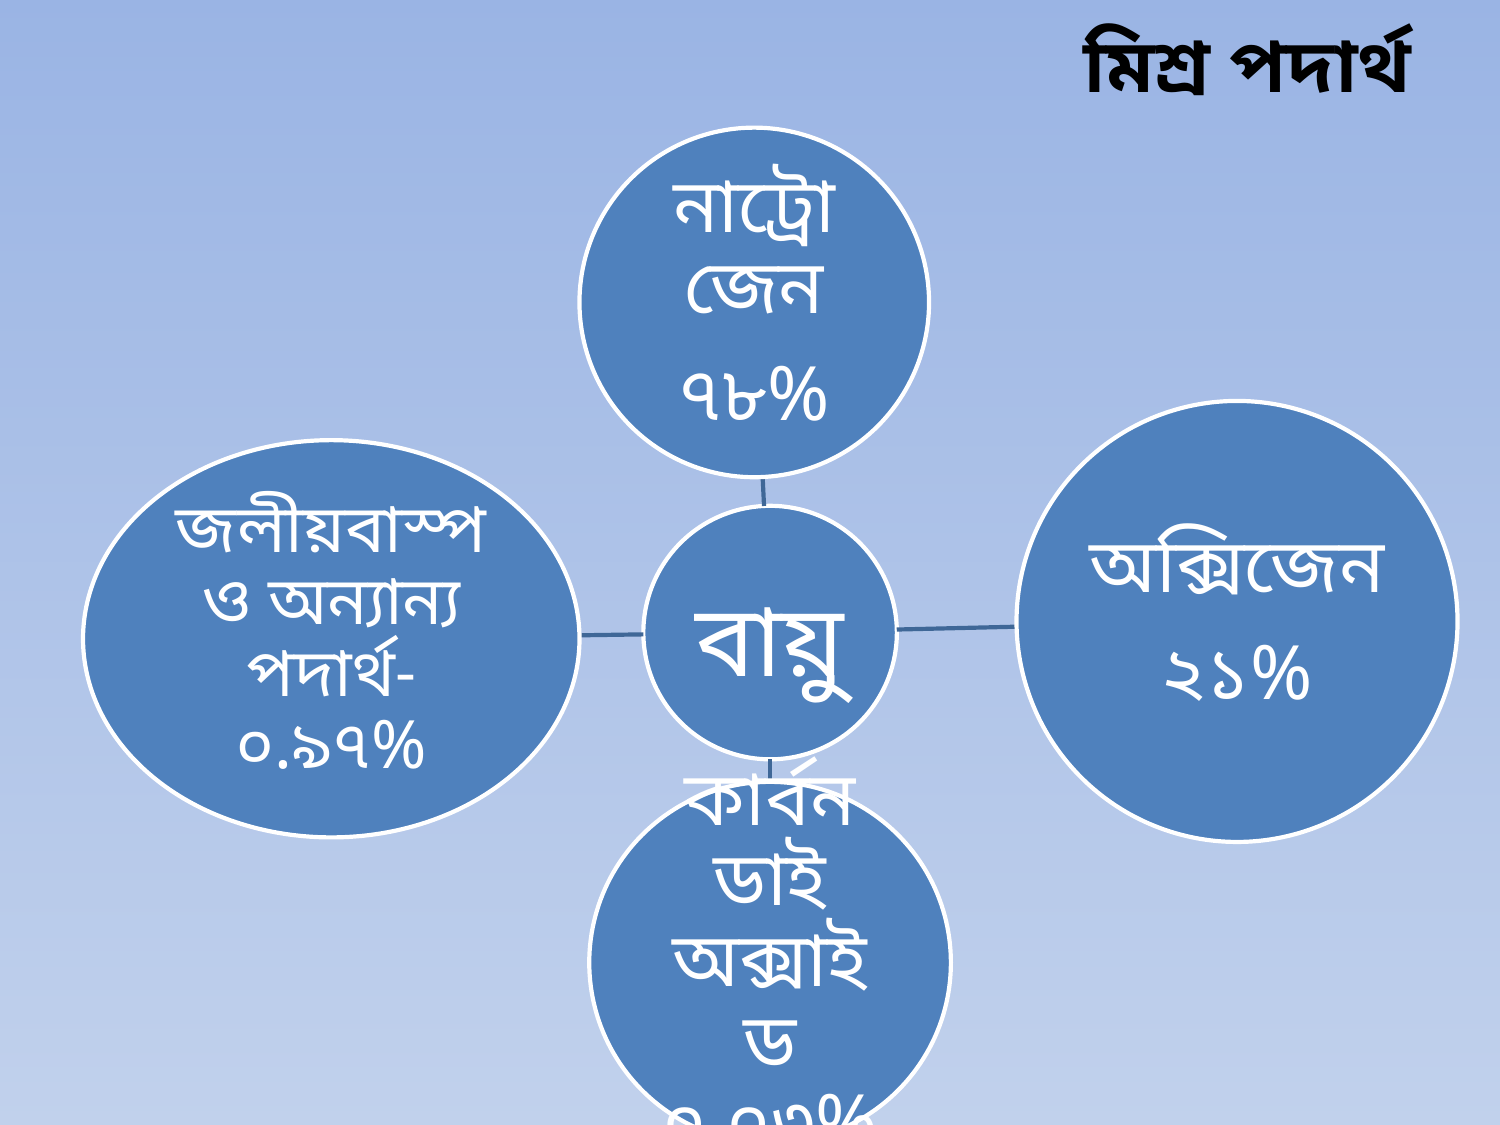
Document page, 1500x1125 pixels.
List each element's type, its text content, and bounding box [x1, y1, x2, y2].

text_box মিশ্র পদার্থ [1069, 9, 1446, 115]
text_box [37, 174, 1476, 1097]
